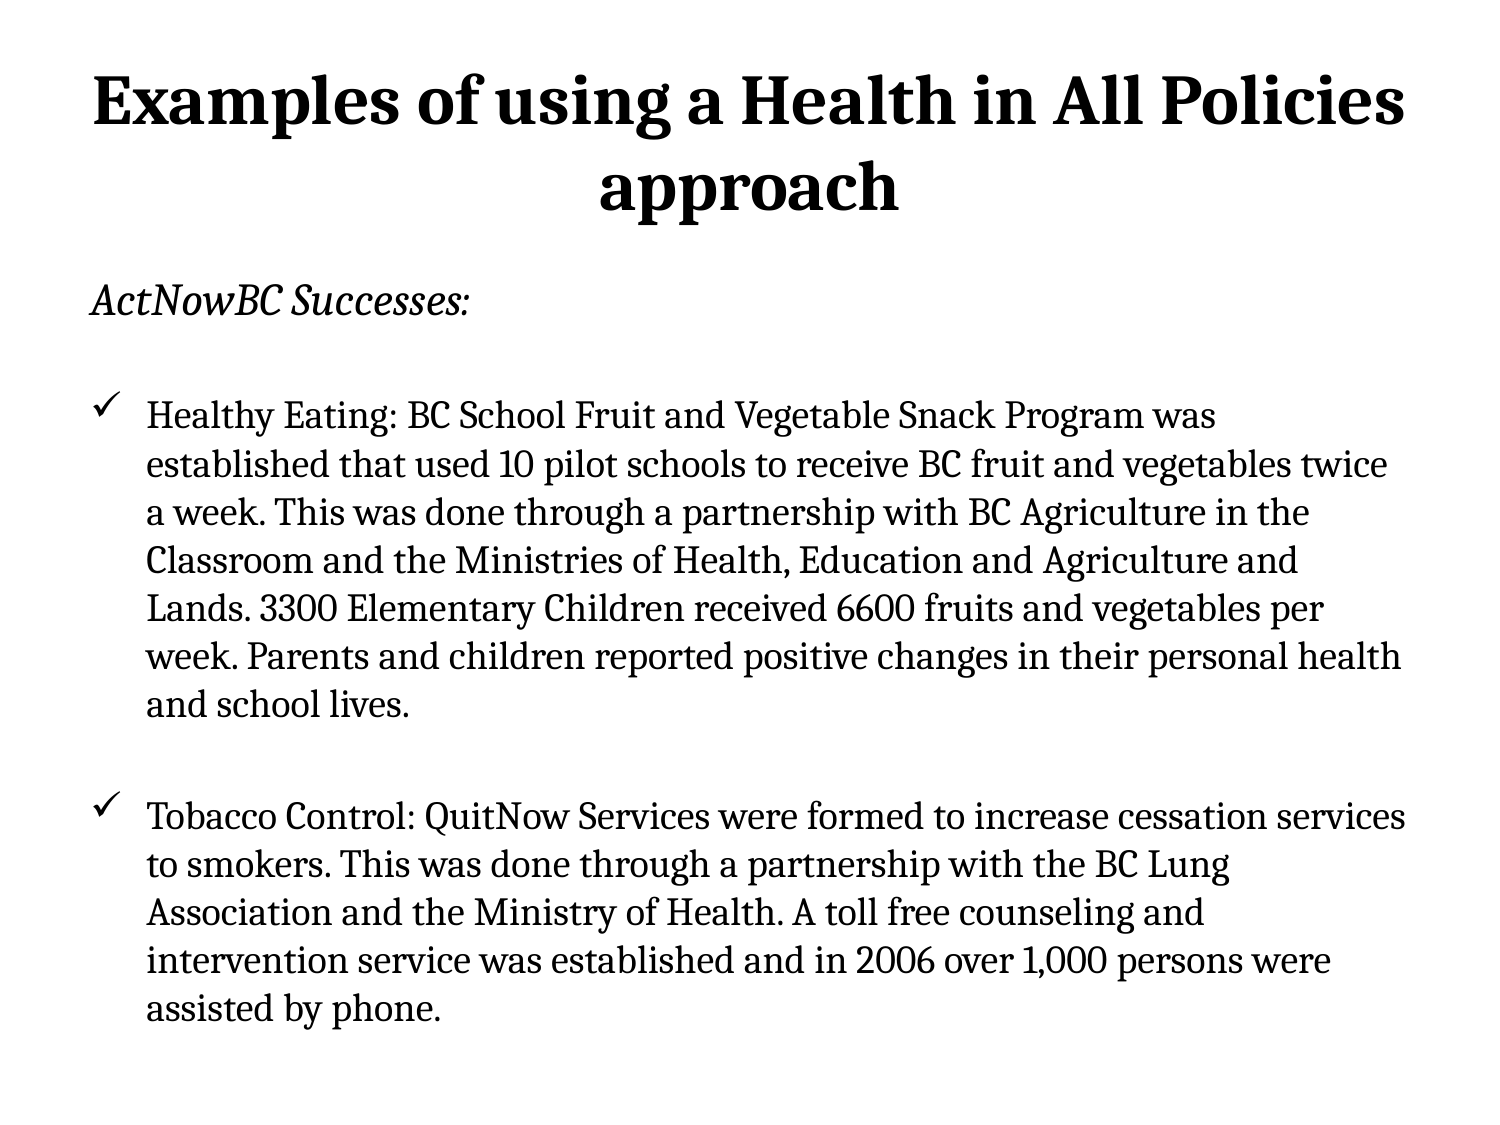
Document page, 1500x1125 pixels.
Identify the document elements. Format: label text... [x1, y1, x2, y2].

title Examples of using a Health in All Policies approach [75, 45, 1425, 233]
list ActNowBC Successes: Healthy Eating: BC School Fruit and Vegetable Snack Program was established that used 10 pilot schools to receive BC fruit and vegetables twice a week. This was done through a partnership with BC Agriculture in the Classroom and the Ministries of Health, Education and Agriculture and Lands. 3300 Elementary Children received 6600 fruits and vegetables per week. Parents and children reported positive changes in their personal health and school lives. Tobacco Control: QuitNow Services were formed to increase cessation services to smokers. This was done through a partnership with the BC Lung Association and the Ministry of Health. A toll free counseling and intervention service was established and in 2006 over 1,000 persons were assisted by phone. [75, 262, 1425, 1038]
